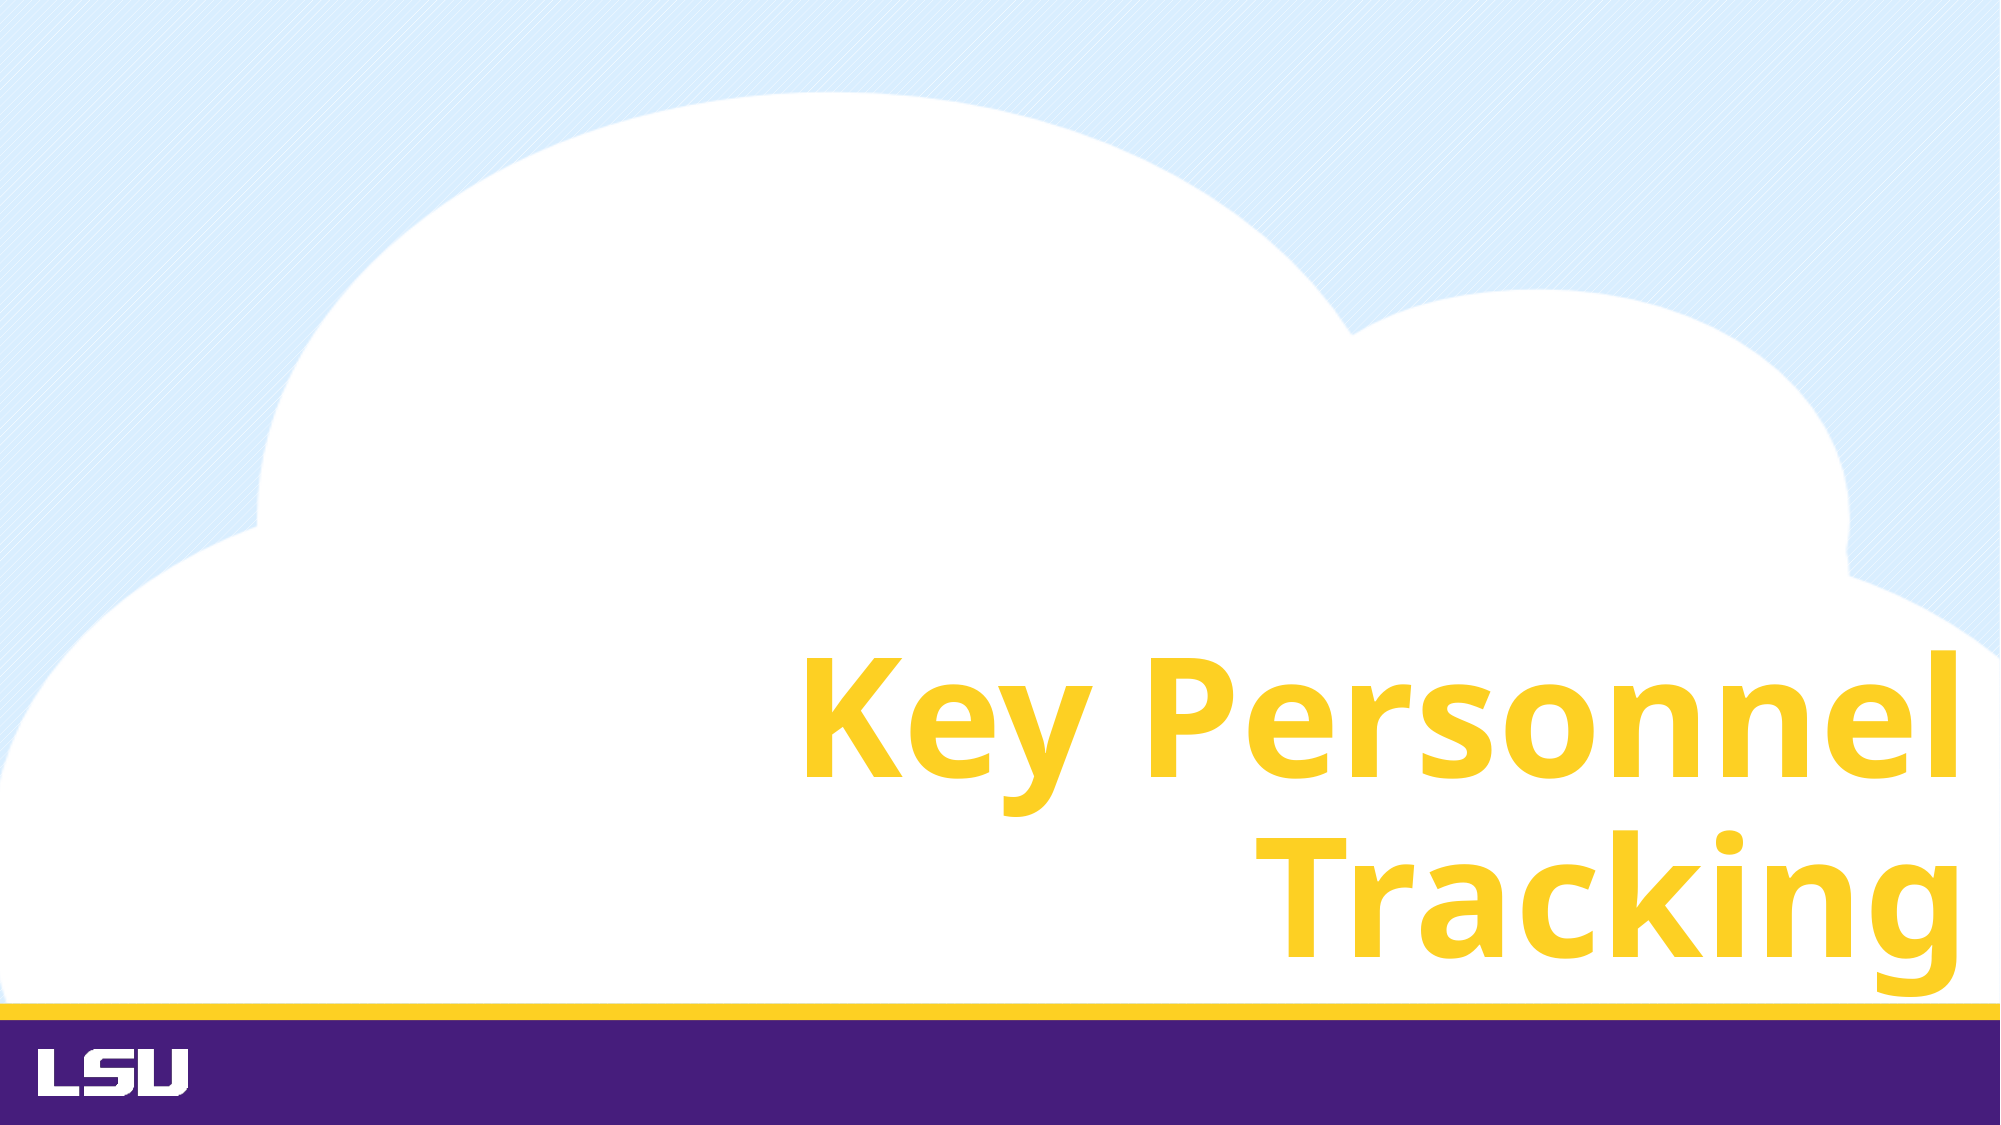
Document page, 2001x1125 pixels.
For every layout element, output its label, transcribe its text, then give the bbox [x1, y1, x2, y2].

title Key Personnel Tracking [107, 532, 1986, 1001]
